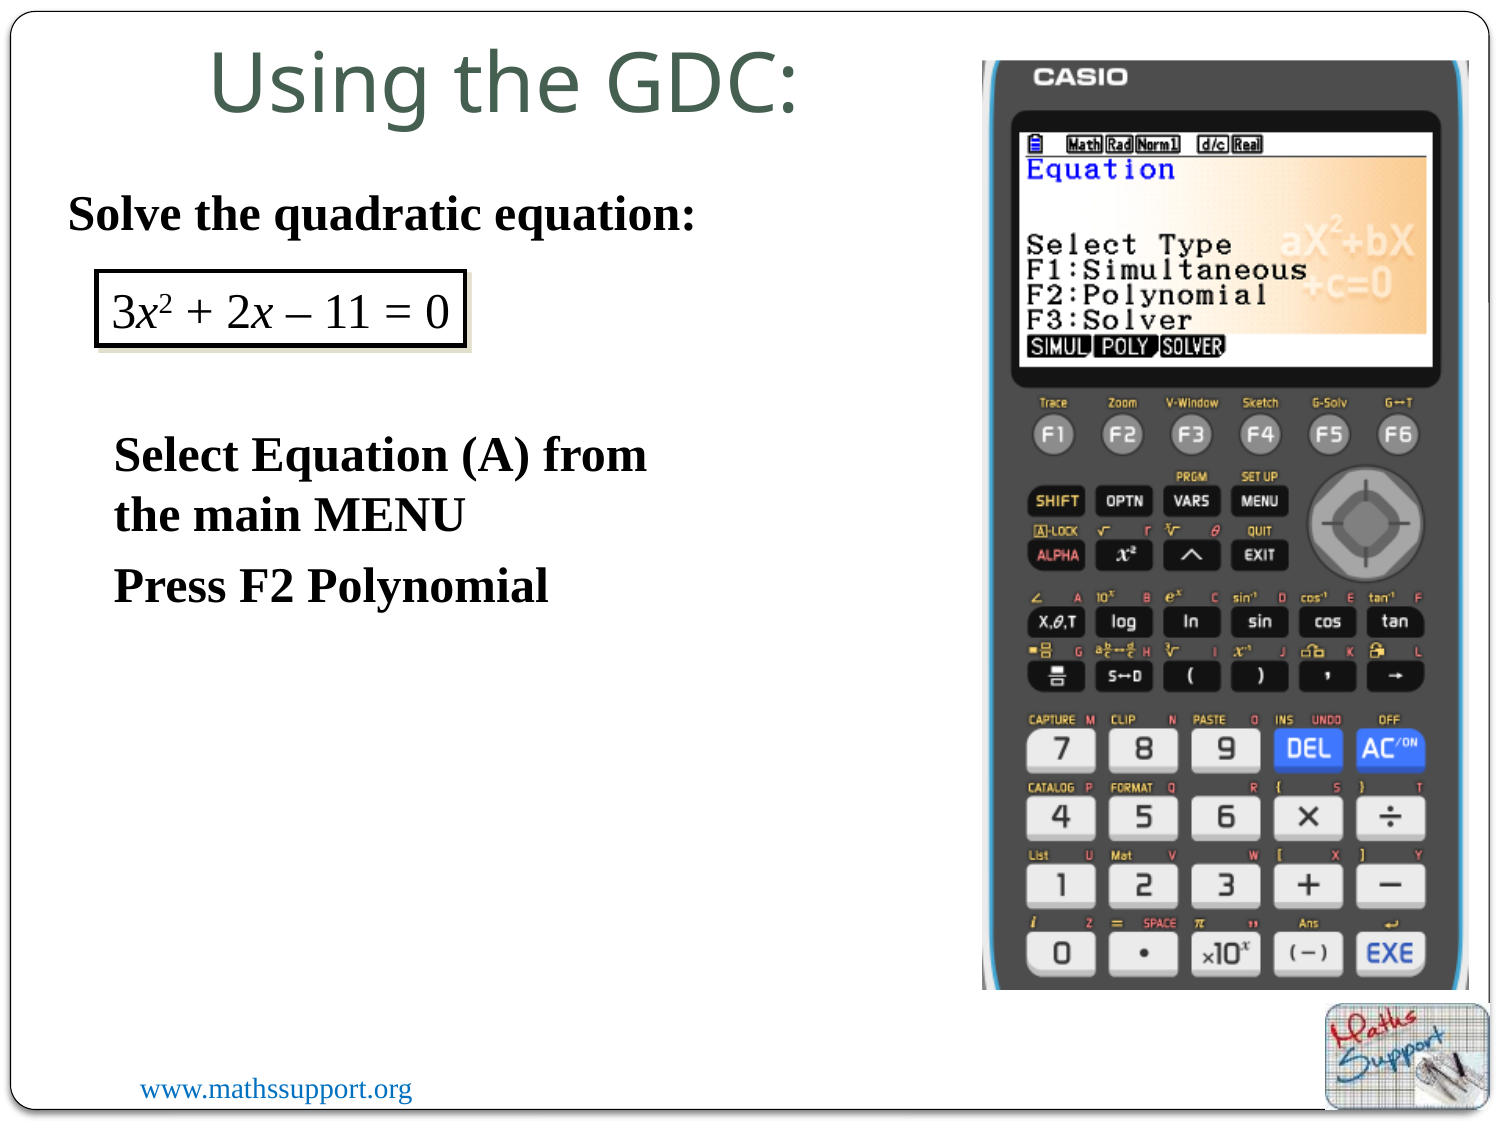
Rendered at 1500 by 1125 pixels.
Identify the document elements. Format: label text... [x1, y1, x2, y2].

text_box [130, 1074, 414, 1109]
text_box 3x2 + 2x – 11 = 0 [96, 271, 466, 346]
picture [982, 59, 1469, 990]
text_box Press F2 Polynomial [98, 545, 663, 620]
text_box Solve the quadratic equation: [52, 173, 713, 248]
text_box Select Equation (A) from the main MENU [98, 414, 716, 549]
picture [1325, 1003, 1490, 1110]
text_box [0, 0, 1500, 75]
title Using the GDC: [192, 75, 976, 145]
text_box [1324, 1004, 1488, 1106]
